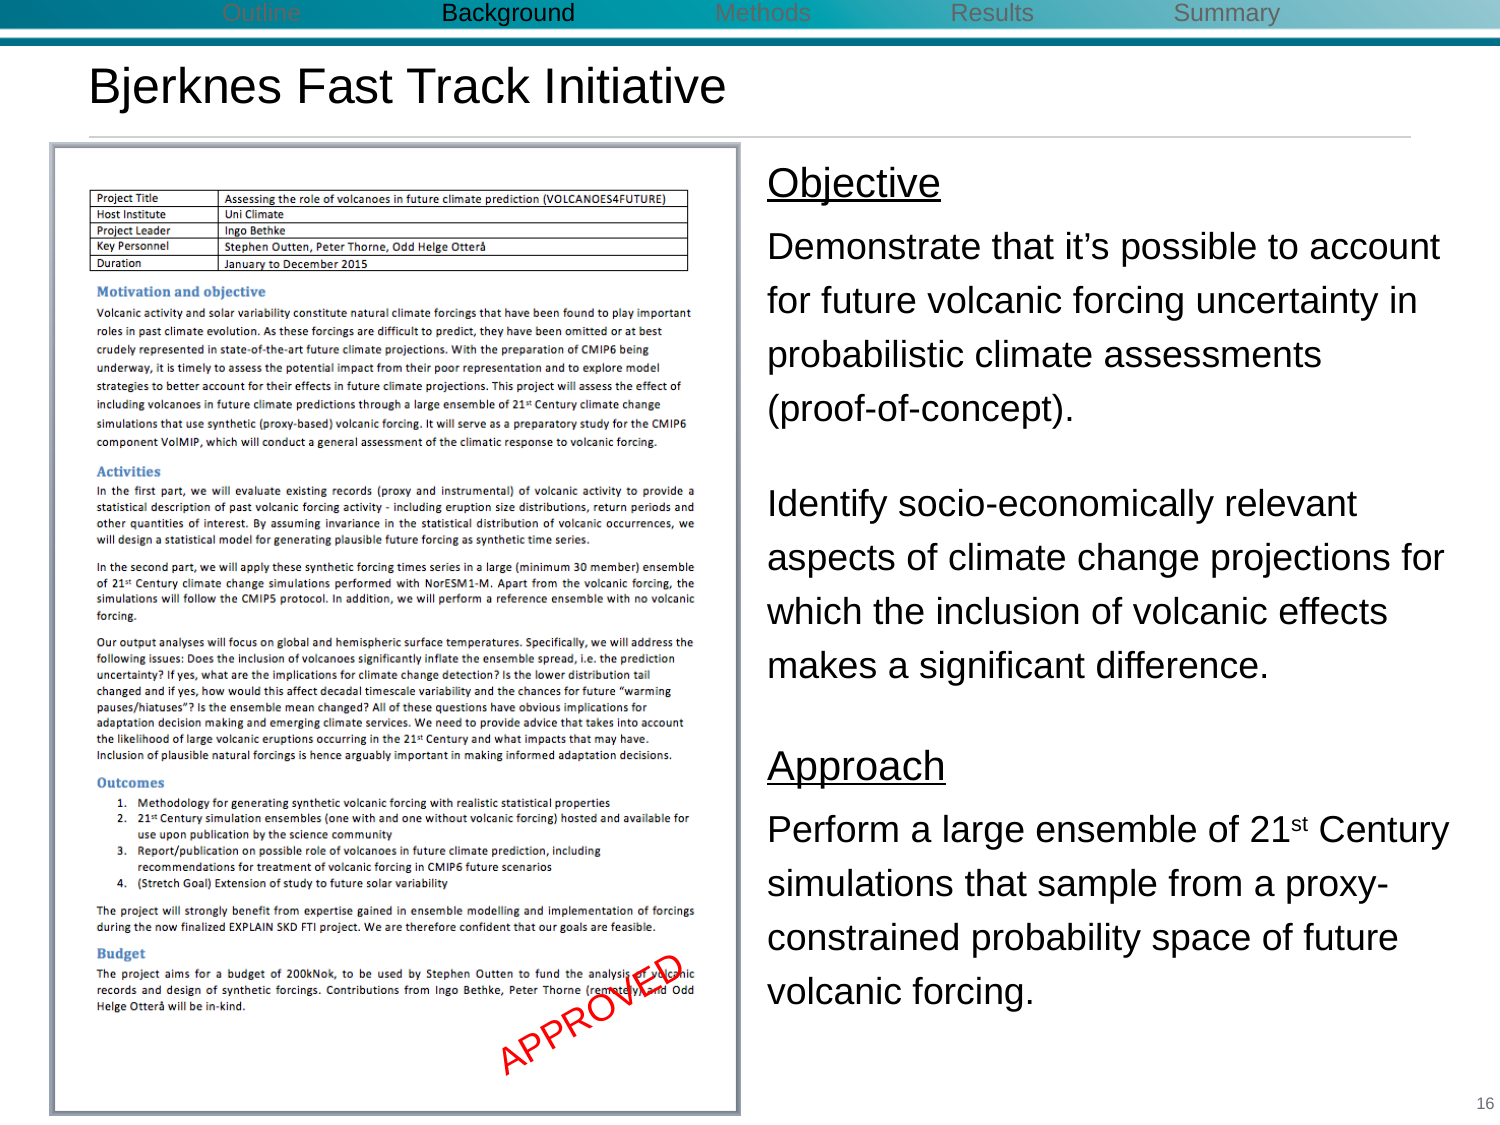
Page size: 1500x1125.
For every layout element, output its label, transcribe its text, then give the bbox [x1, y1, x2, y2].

title Bjerknes Fast Track Initiative [88, 53, 1454, 114]
picture [48, 142, 741, 1116]
slide_number 16 [1149, 1092, 1495, 1113]
picture [0, 0, 1500, 46]
text_box Outline Background Methods Results Summary [29, 0, 1476, 34]
list Objective Demonstrate that it’s possible to account for future volcanic forcing uncertainty in probabilistic climate assessments (proof-of-concept). Identify socio-economically relevant aspects of climate change projections for which the inclusion of volcanic effects makes a significant difference. Approach Perform a large ensemble of 21st Century simulations that sample from a proxy-constrained probability space of future volcanic forcing. [767, 145, 1482, 1078]
